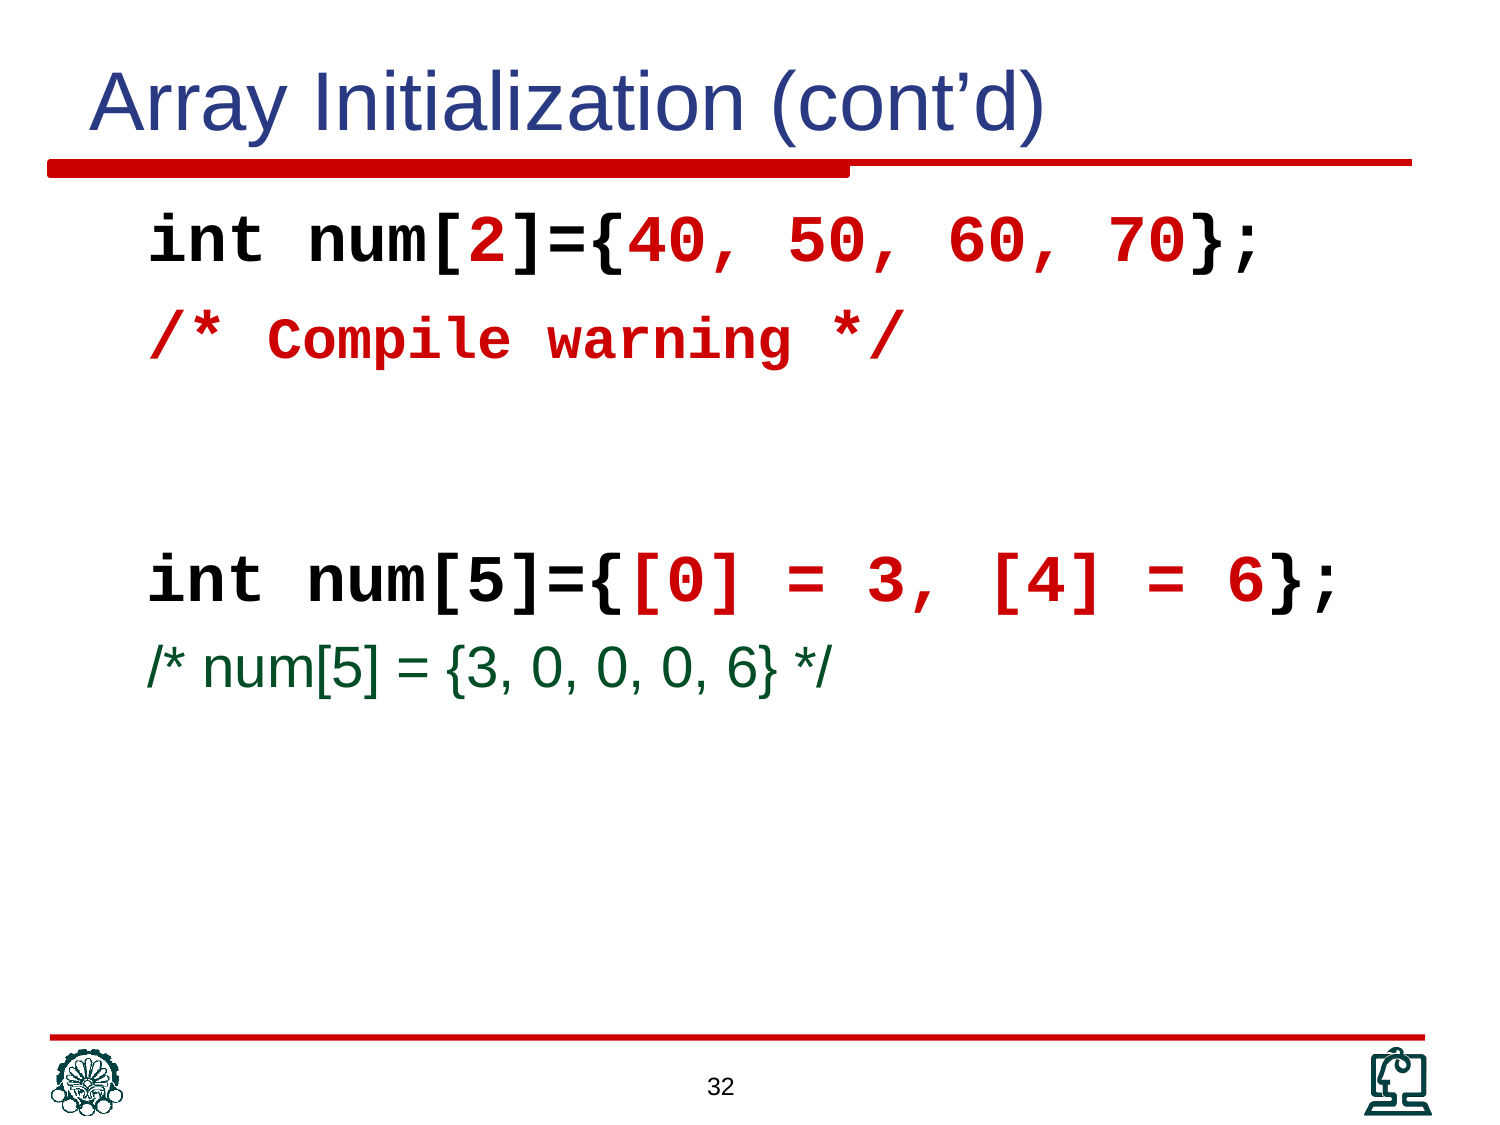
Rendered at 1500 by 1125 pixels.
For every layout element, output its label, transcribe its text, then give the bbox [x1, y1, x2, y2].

text_box 32 [650, 1062, 750, 1103]
text_box int num[2]={40, 50, 60, 70}; /* Compile warning */ int num[5]={[0] = 3, [4] = 6}; /* num[5] = {3, 0, 0, 0, 6} */ [74, 187, 1425, 998]
text_box Array Initialization (cont’d) [74, 24, 1425, 155]
picture [50, 1047, 125, 1118]
picture [1362, 1045, 1438, 1119]
